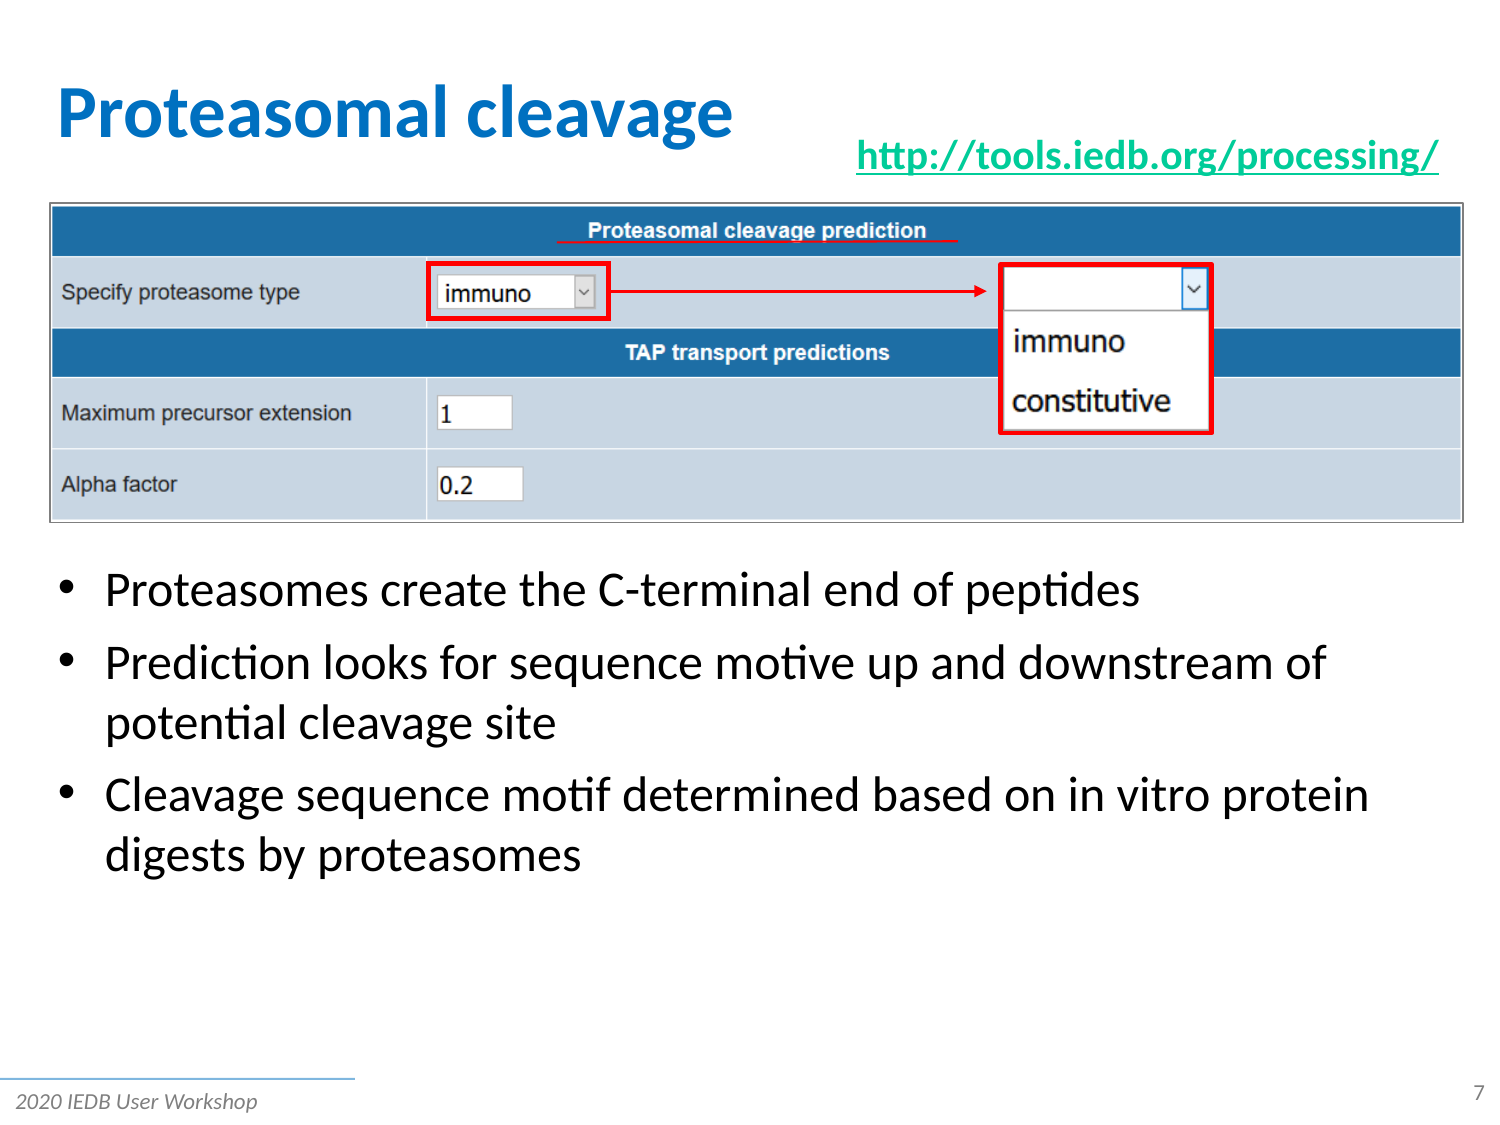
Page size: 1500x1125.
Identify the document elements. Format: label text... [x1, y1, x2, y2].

title Proteasomal cleavage [42, 41, 1455, 187]
picture [1002, 266, 1210, 431]
footer 2020 IEDB User Workshop [0, 1078, 355, 1121]
text_box http://tools.iedb.org/processing/ [831, 120, 1455, 187]
slide_number 7 [1162, 1070, 1500, 1112]
text_box Proteasomes create the C-terminal end of peptides Prediction looks for sequence motive up and downstream of potential cleavage site Cleavage sequence motif determined based on in vitro protein digests by proteasomes [42, 549, 1463, 893]
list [50, 203, 1463, 522]
